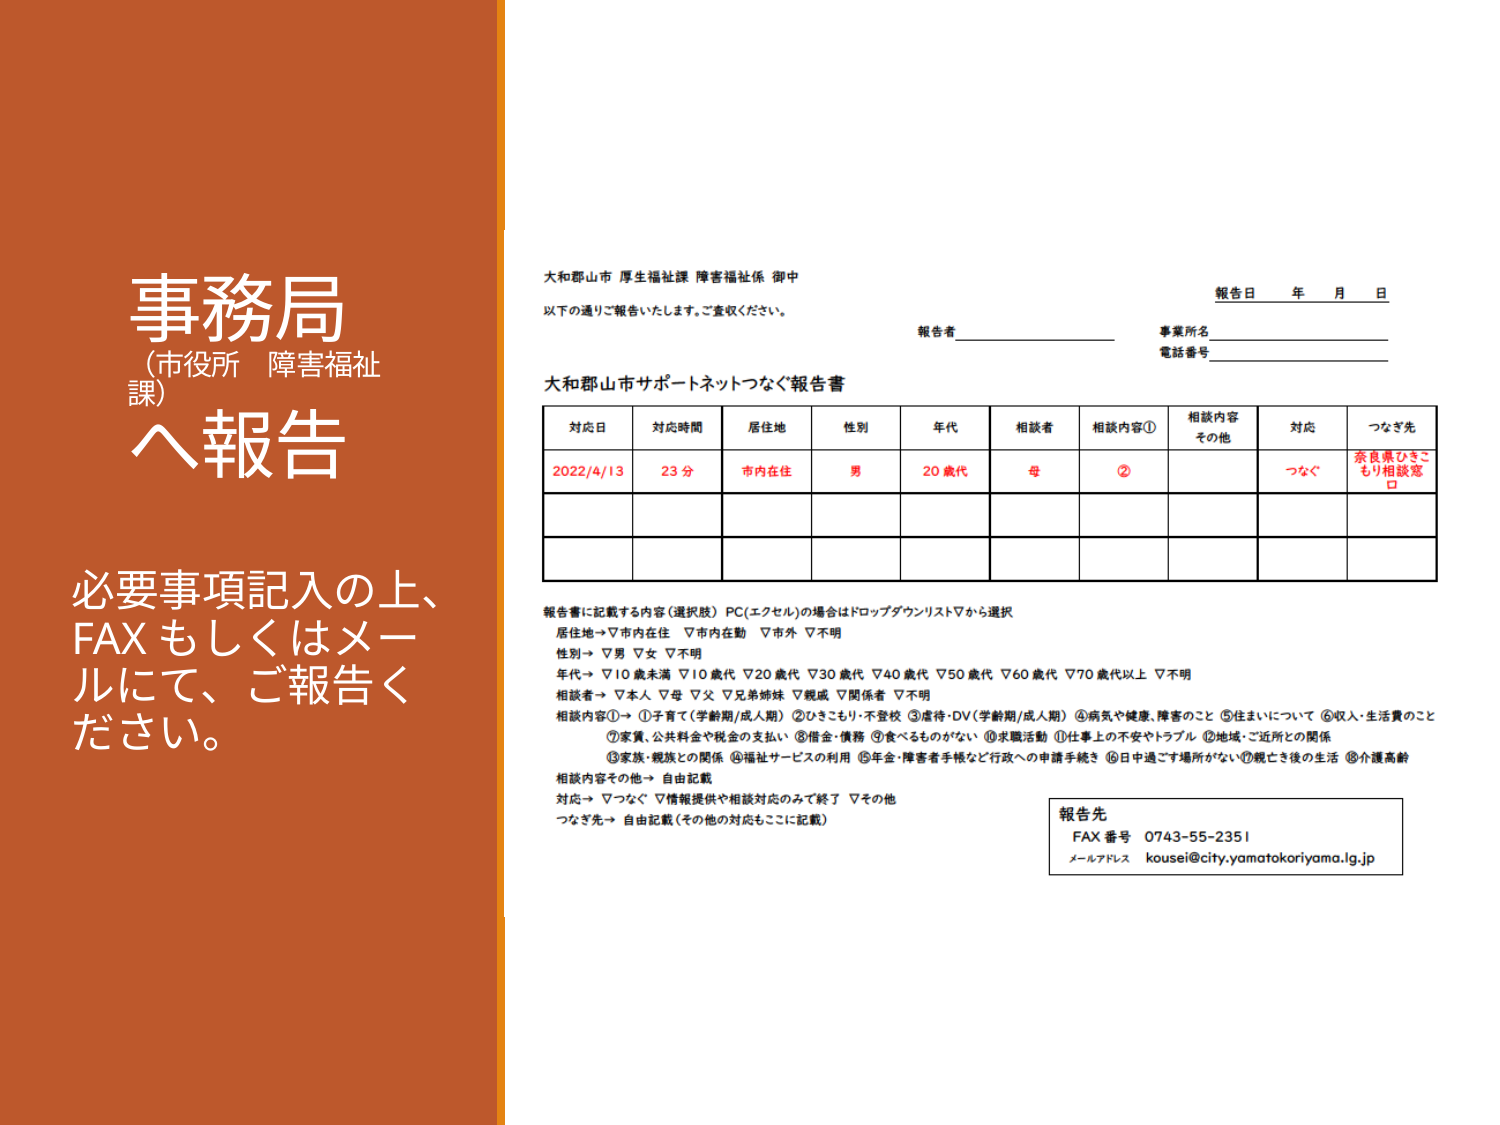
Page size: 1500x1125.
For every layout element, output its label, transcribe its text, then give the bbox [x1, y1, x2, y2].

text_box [504, 230, 1476, 917]
list 必要事項記入の上、FAXもしくはメールにて、ご報告ください。 [56, 479, 451, 1035]
title 事務局 （市役所 障害福祉課） へ報告 [112, 213, 419, 479]
